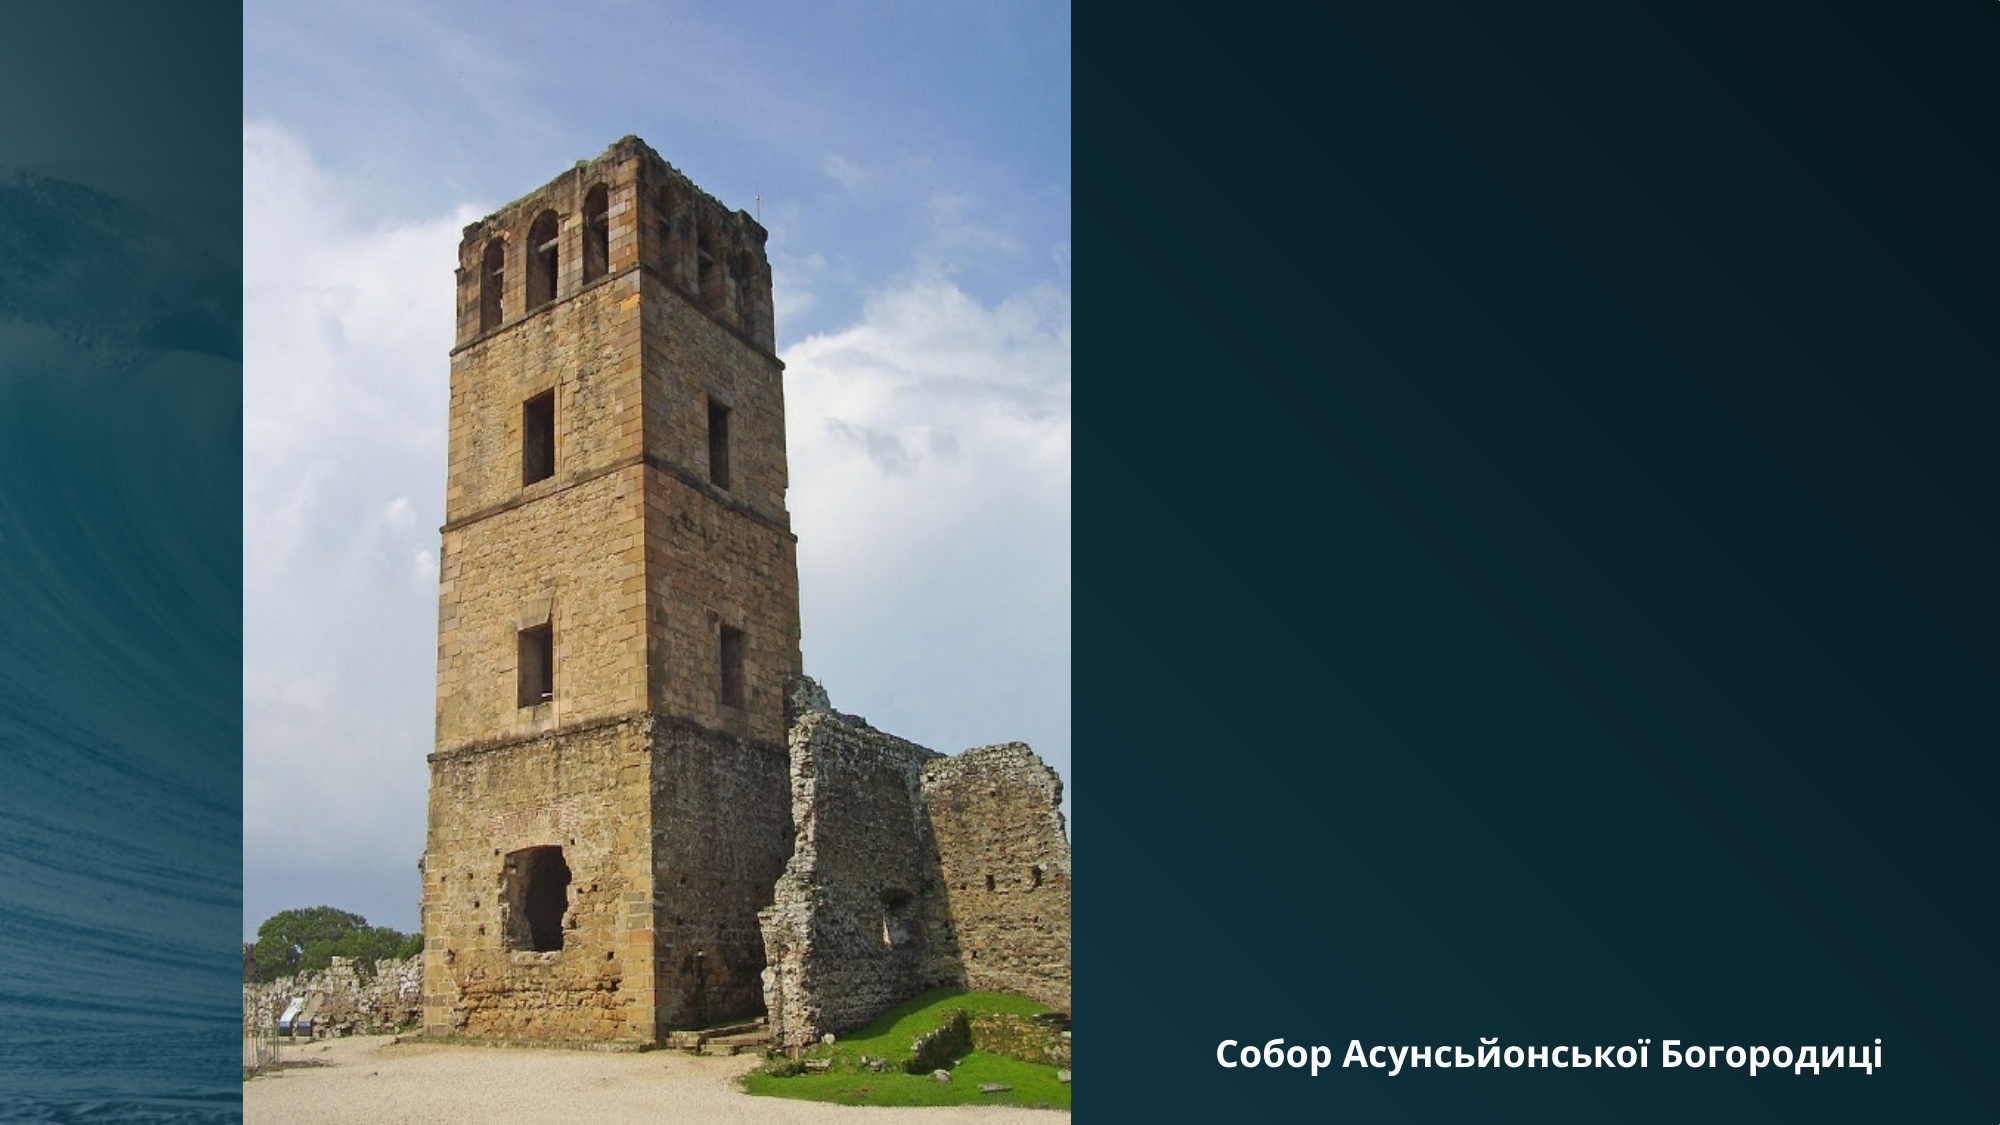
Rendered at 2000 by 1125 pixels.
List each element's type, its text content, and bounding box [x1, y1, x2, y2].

text_box Собор Асунсьйонської Богородиці [1200, 1023, 1900, 1083]
picture [0, 0, 2000, 1125]
